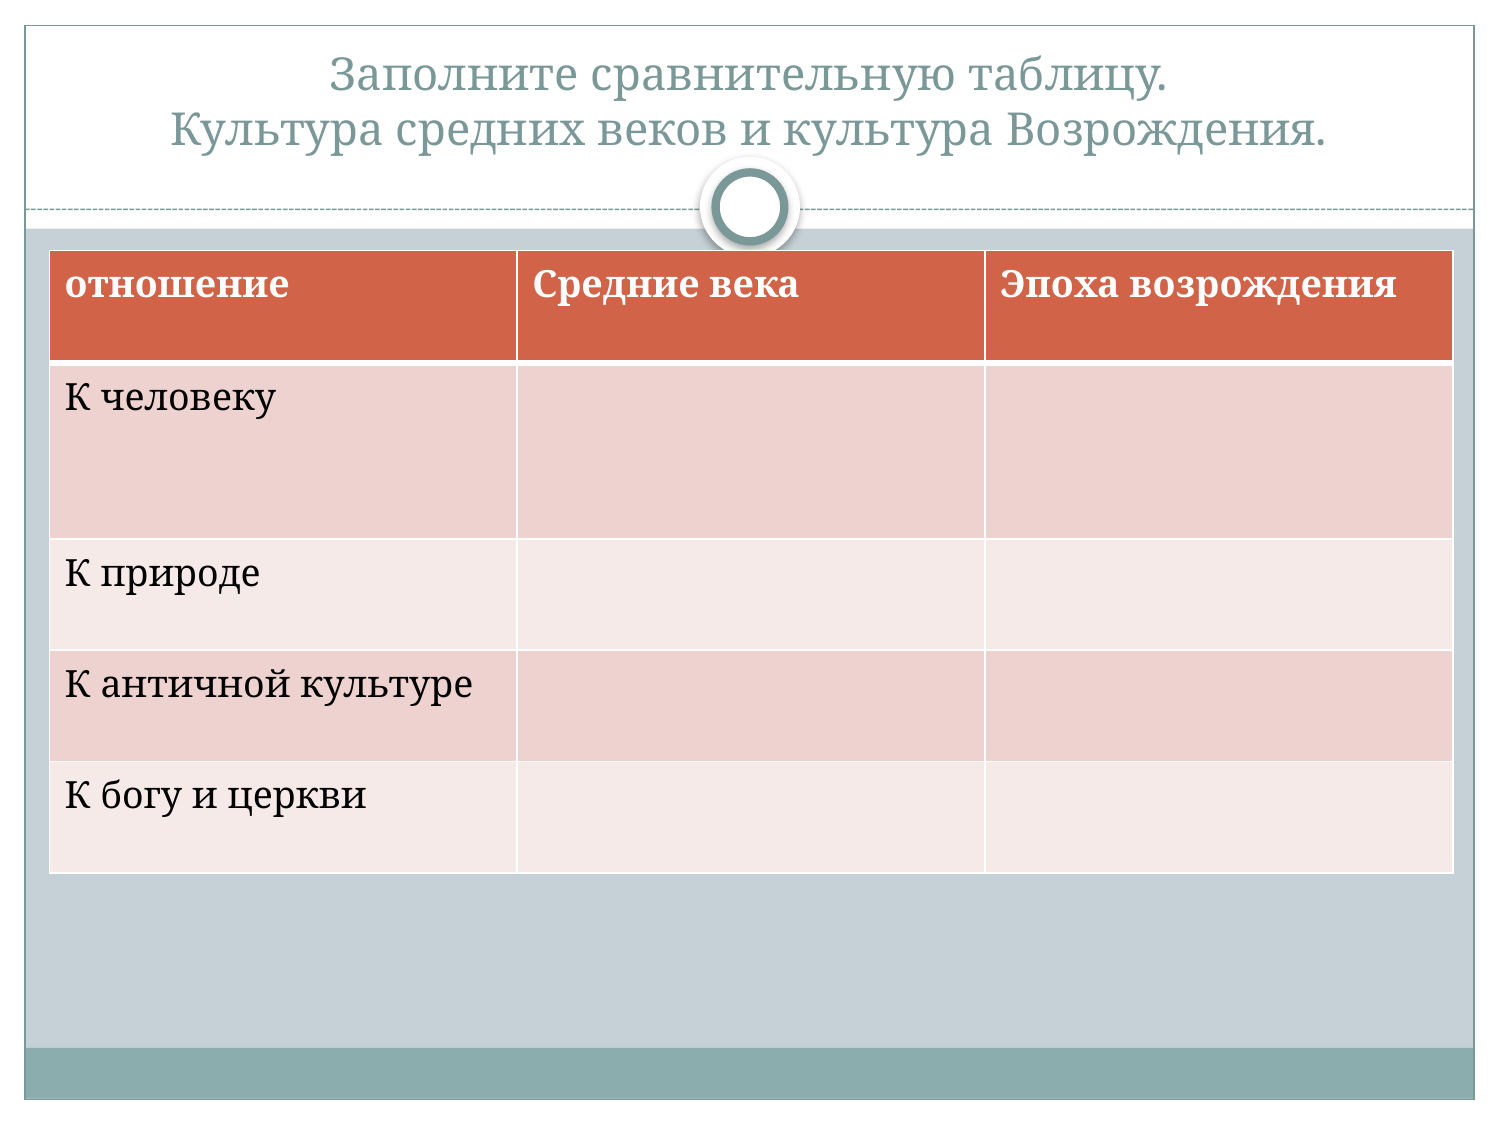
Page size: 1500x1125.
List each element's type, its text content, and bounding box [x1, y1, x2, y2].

table_header Средние века [518, 251, 984, 360]
table_cell [518, 762, 984, 872]
table_cell [986, 762, 1452, 872]
table_cell [986, 366, 1452, 538]
table_header Эпоха возрождения [986, 251, 1452, 360]
table_cell К античной культуре [50, 651, 516, 761]
title Заполните сравнительную таблицу. Культура средних веков и культура Возрождения. [49, 37, 1450, 163]
table_cell К природе [50, 540, 516, 649]
table_cell [986, 651, 1452, 761]
table_cell [986, 540, 1452, 649]
table_cell К человеку [50, 366, 516, 538]
table_cell [518, 651, 984, 761]
table_cell [518, 366, 984, 538]
table_cell [518, 540, 984, 649]
table_cell К богу и церкви [50, 762, 516, 872]
table_header отношение [50, 251, 516, 360]
